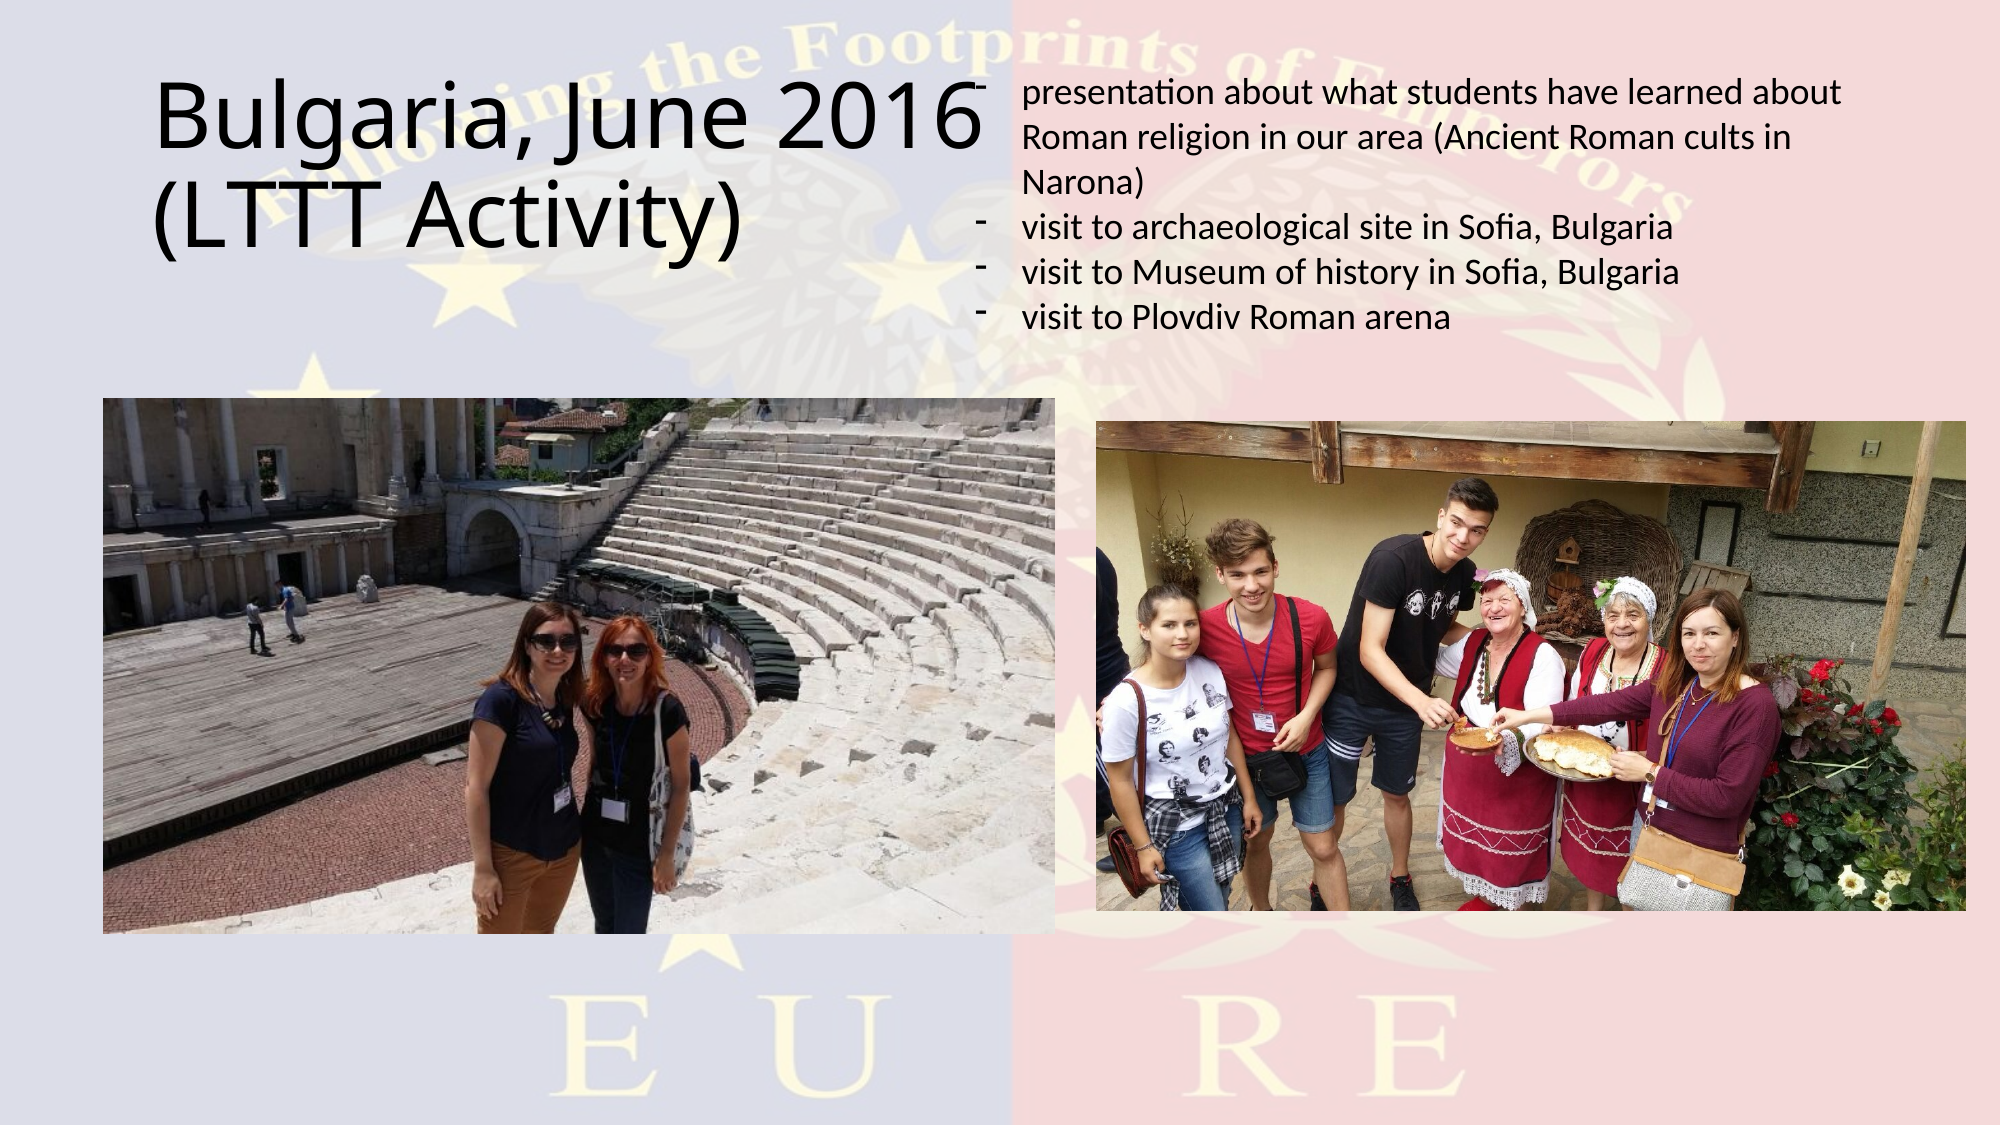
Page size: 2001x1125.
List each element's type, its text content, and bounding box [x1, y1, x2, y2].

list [103, 398, 1055, 934]
picture [1096, 421, 1966, 911]
title Bulgaria, June 2016 (LTTT Activity) [137, 59, 959, 278]
text_box presentation about what students have learned about Roman religion in our area (Ancient Roman cults in Narona) visit to archaeological site in Sofia, Bulgaria visit to Museum of history in Sofia, Bulgaria visit to Plovdiv Roman arena [959, 59, 1890, 345]
